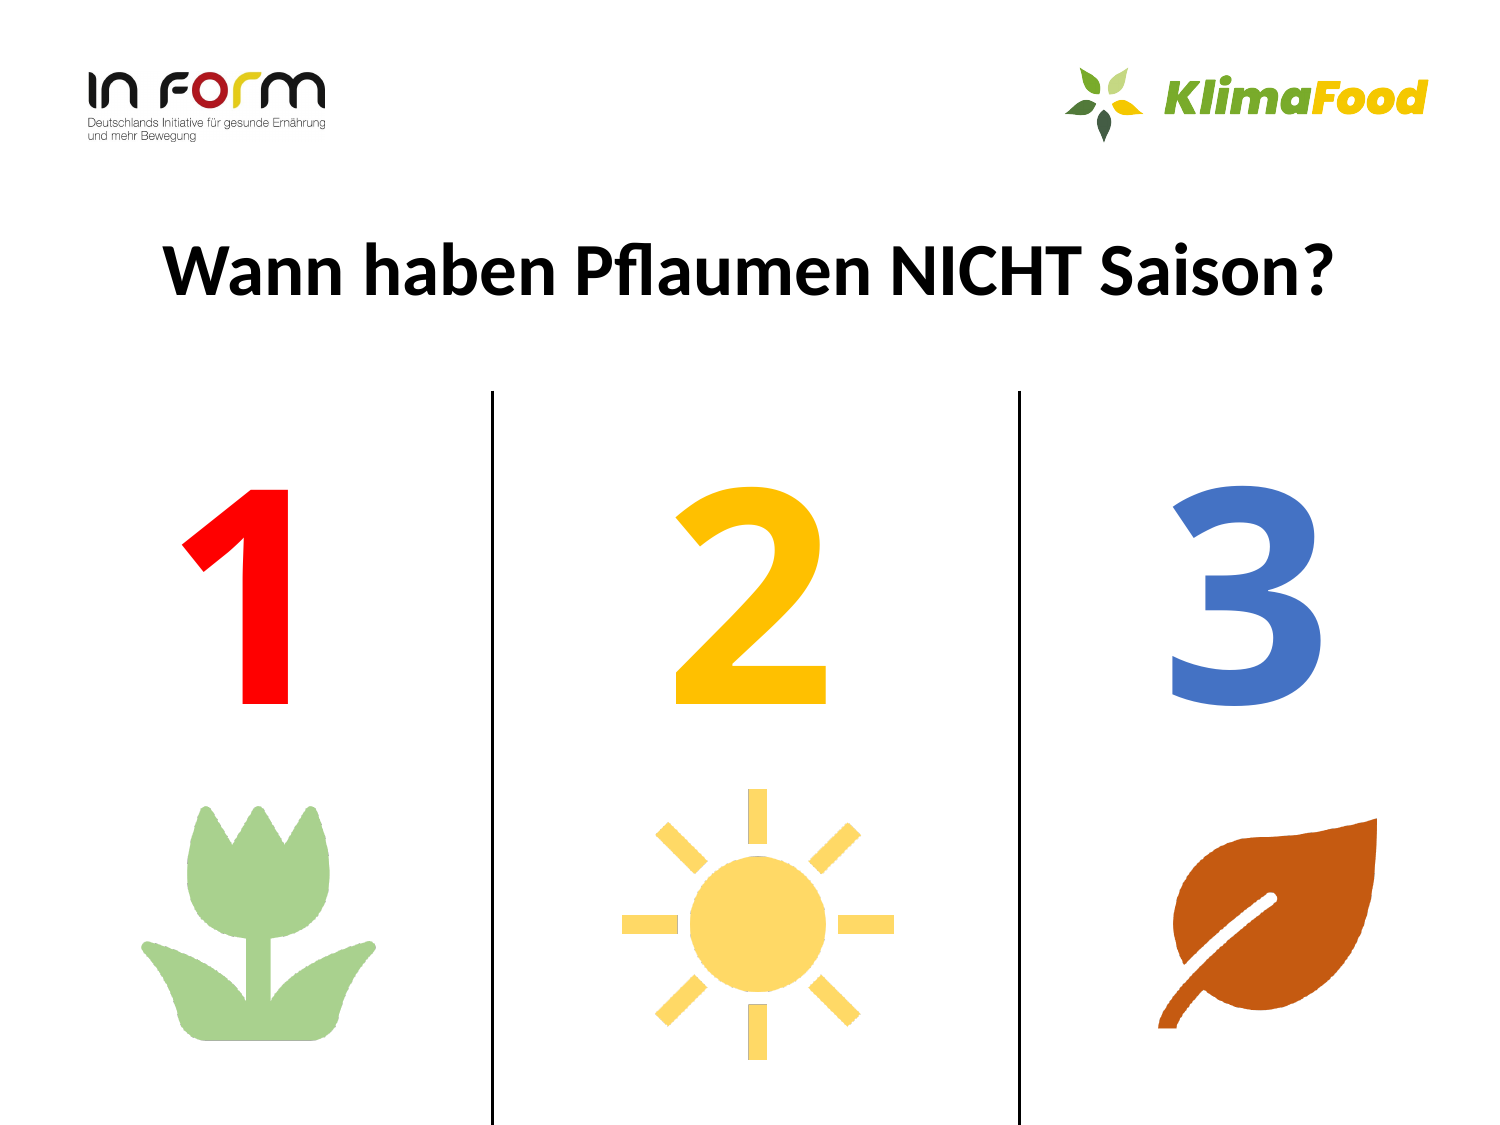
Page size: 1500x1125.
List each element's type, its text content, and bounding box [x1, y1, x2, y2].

picture [109, 775, 406, 1071]
picture [1119, 775, 1415, 1071]
picture [991, 0, 1500, 211]
picture [88, 71, 325, 142]
picture [609, 776, 906, 1072]
text_box 1 [22, 396, 478, 772]
text_box 2 [522, 396, 978, 772]
text_box 3 [1147, 396, 1348, 772]
text_box Wann haben Pflaumen NICHT Saison? [147, 213, 1353, 319]
